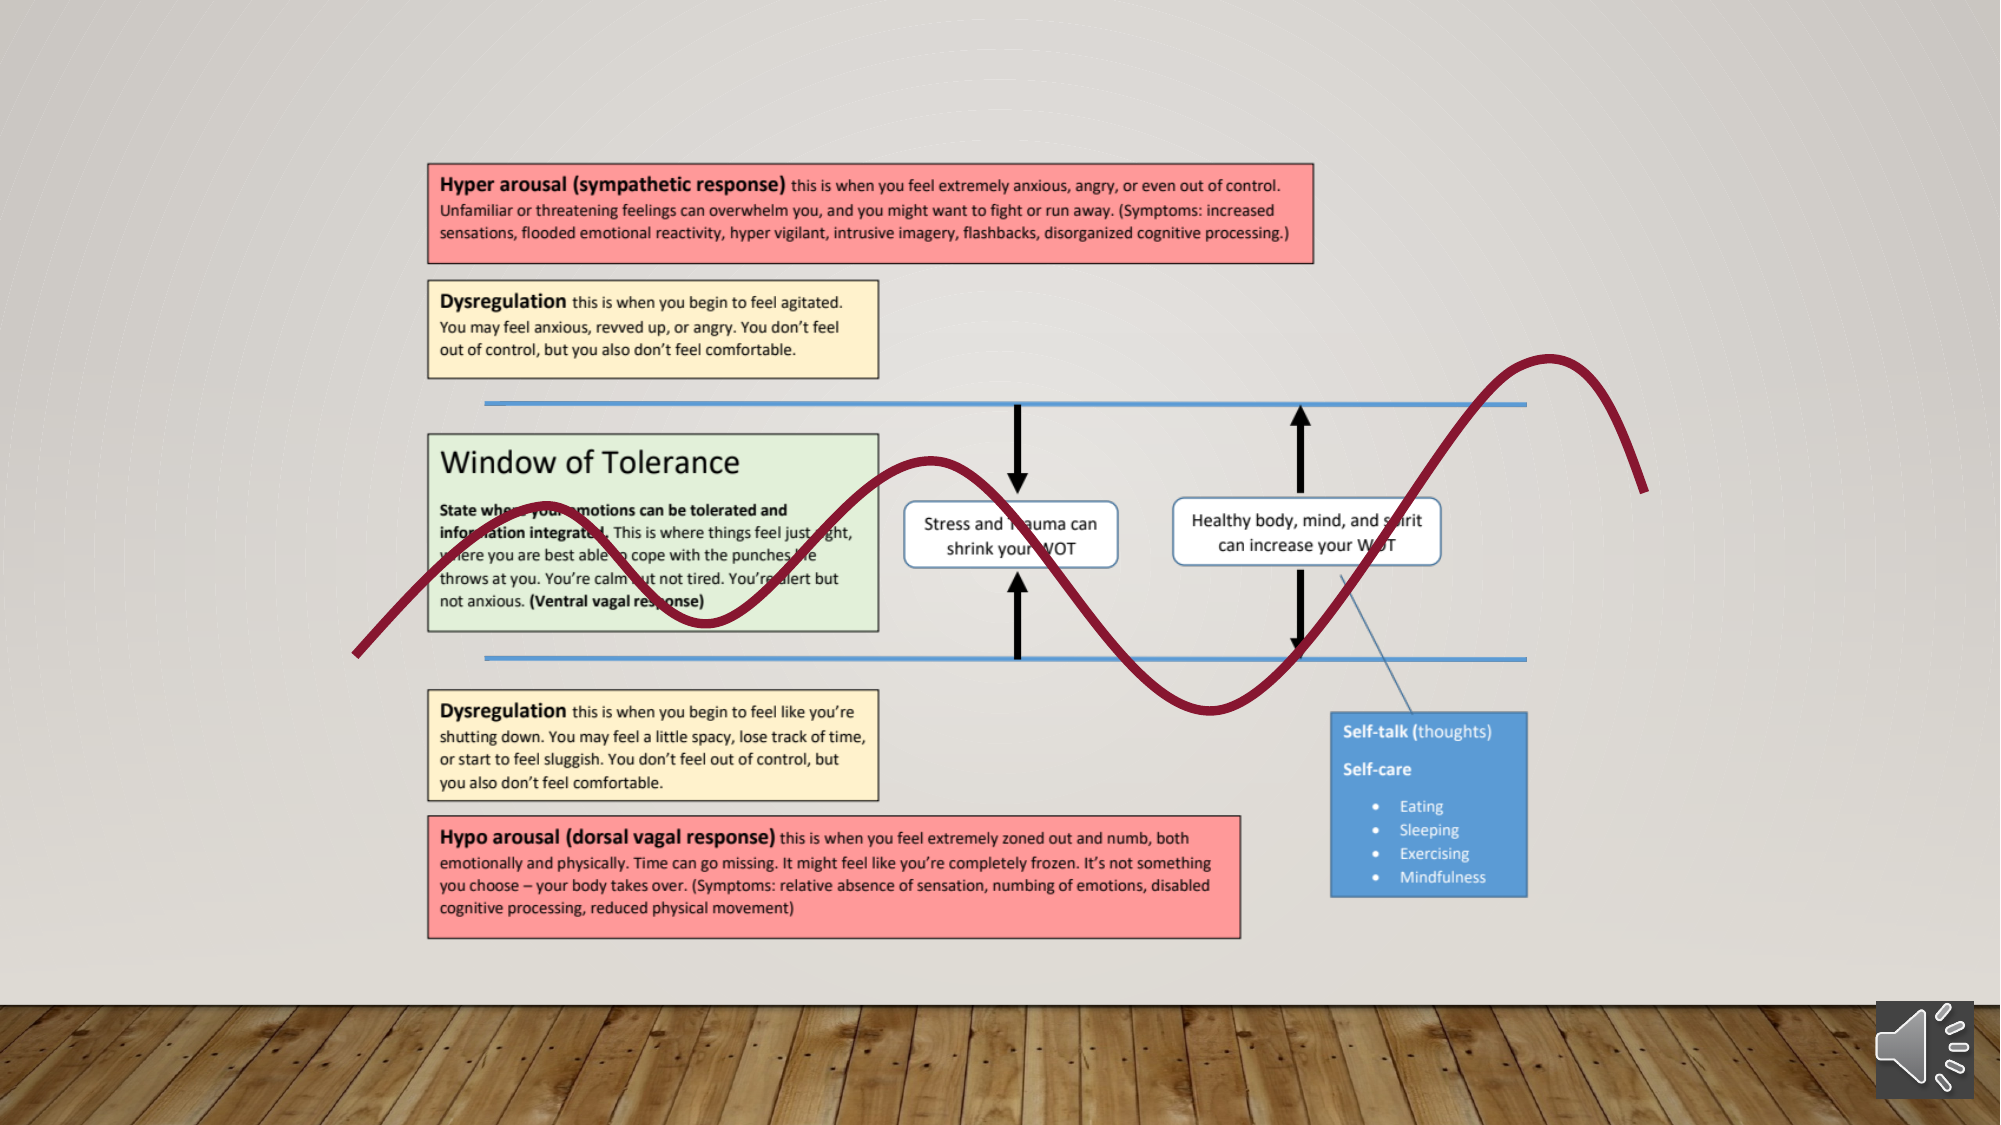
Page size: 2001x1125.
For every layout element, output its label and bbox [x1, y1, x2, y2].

text_box [1624, 433, 1646, 496]
picture [0, 79, 2000, 1125]
text_box [353, 625, 380, 657]
